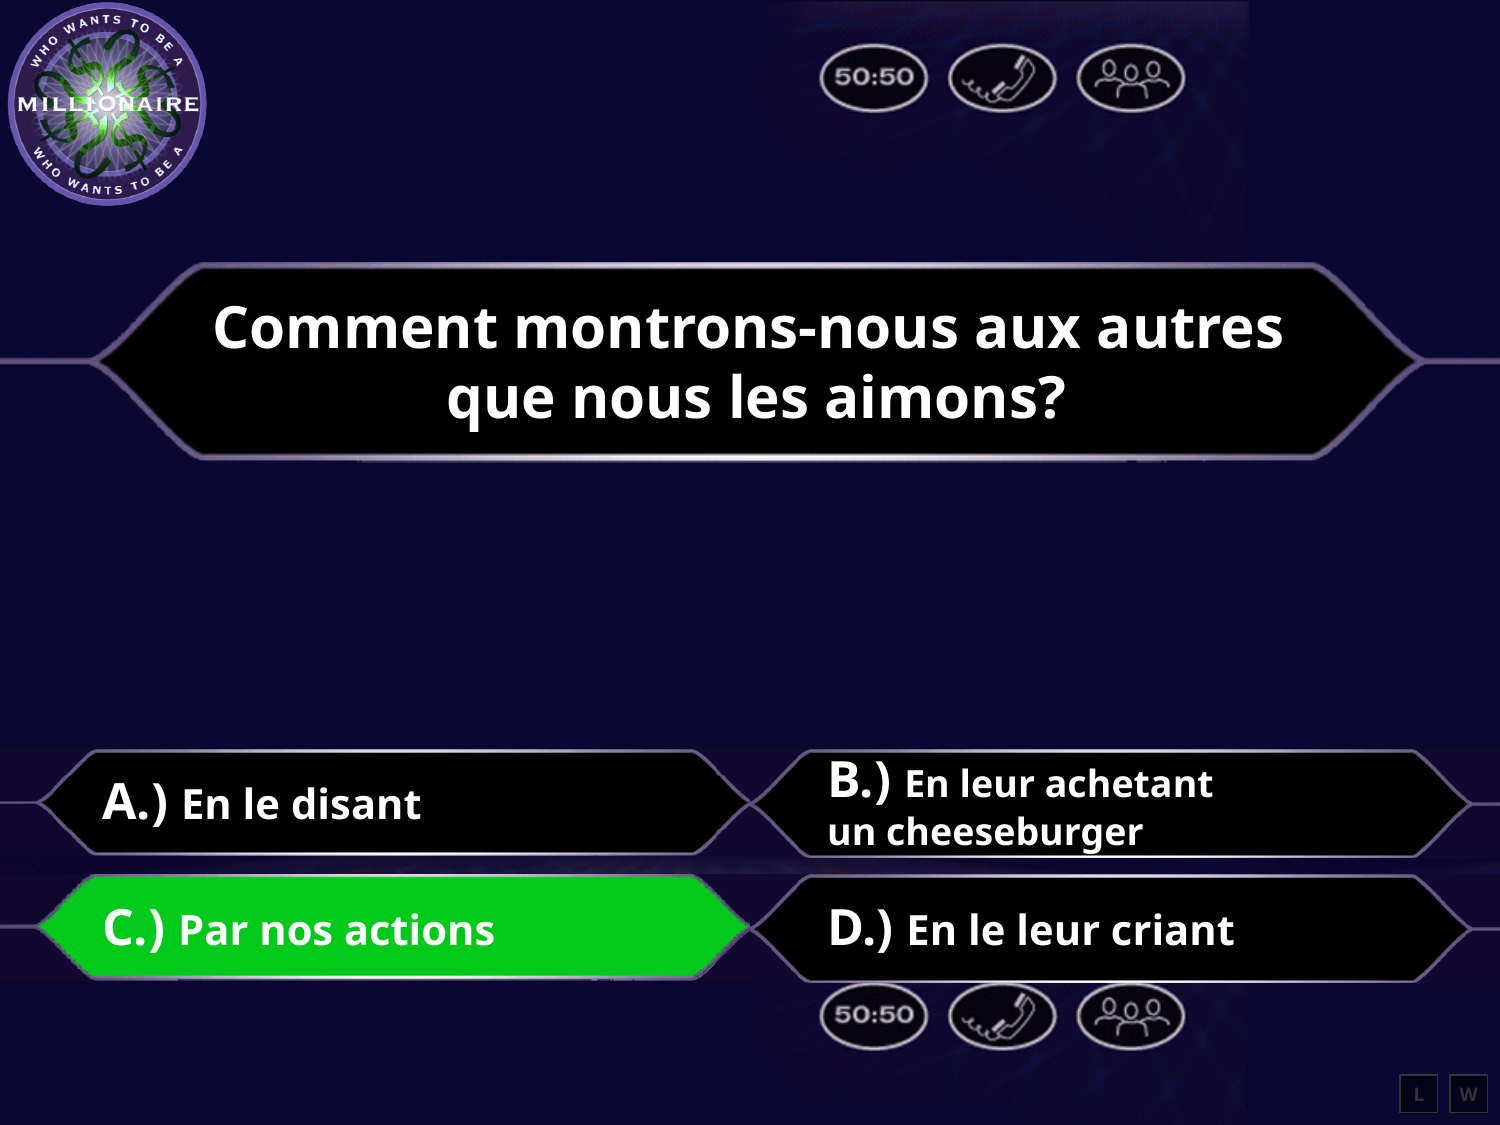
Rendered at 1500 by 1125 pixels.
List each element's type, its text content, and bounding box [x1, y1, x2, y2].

text_box L [1400, 1074, 1438, 1113]
picture [0, 0, 1500, 1125]
text_box W [1449, 1074, 1488, 1113]
